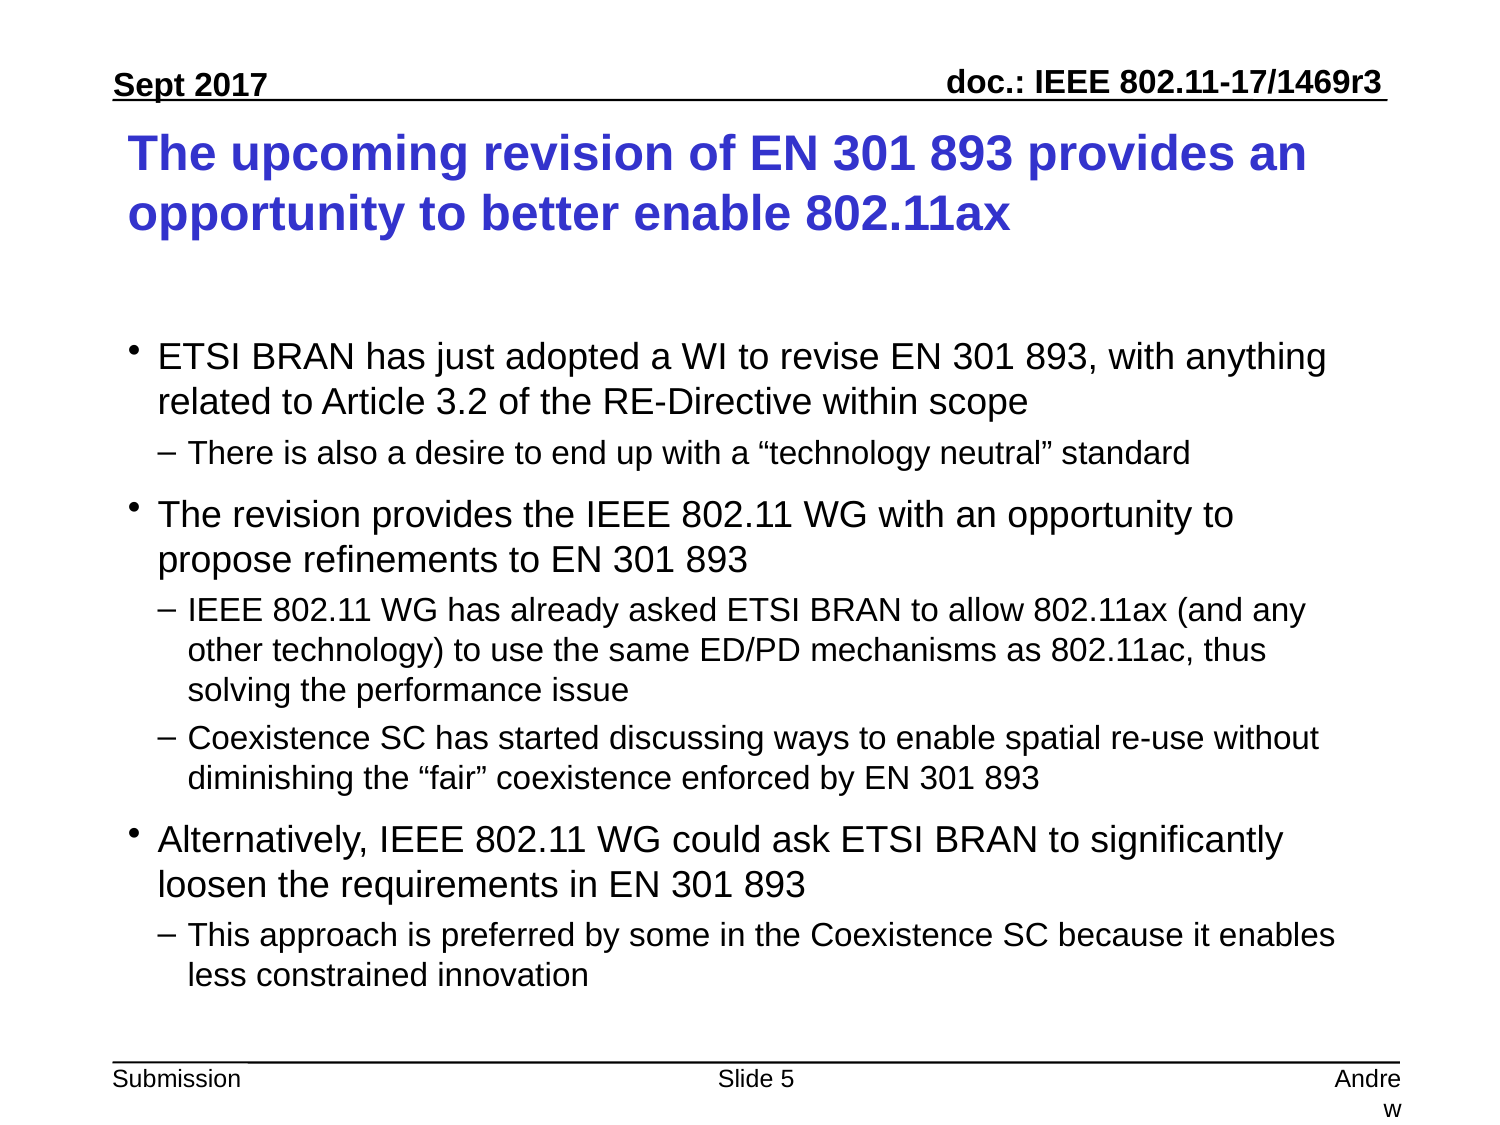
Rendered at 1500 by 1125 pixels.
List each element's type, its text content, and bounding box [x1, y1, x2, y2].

slide_number Slide 5 [709, 1061, 803, 1093]
footer Andrew Myles, Cisco [1320, 1061, 1402, 1093]
title The upcoming revision of EN 301 893 provides an opportunity to better enable 802.11ax [112, 112, 1388, 288]
list ETSI BRAN has just adopted a WI to revise EN 301 893, with anything related to Article 3.2 of the RE-Directive within scope There is also a desire to end up with a “technology neutral” standard The revision provides the IEEE 802.11 WG with an opportunity to propose refinements to EN 301 893 IEEE 802.11 WG has already asked ETSI BRAN to allow 802.11ax (and any other technology) to use the same ED/PD mechanisms as 802.11ac, thus solving the performance issue Coexistence SC has started discussing ways to enable spatial re-use without diminishing the “fair” coexistence enforced by EN 301 893 Alternatively, IEEE 802.11 WG could ask ETSI BRAN to significantly loosen the requirements in EN 301 893 This approach is preferred by some in the Coexistence SC because it enables less constrained innovation [112, 324, 1388, 1000]
